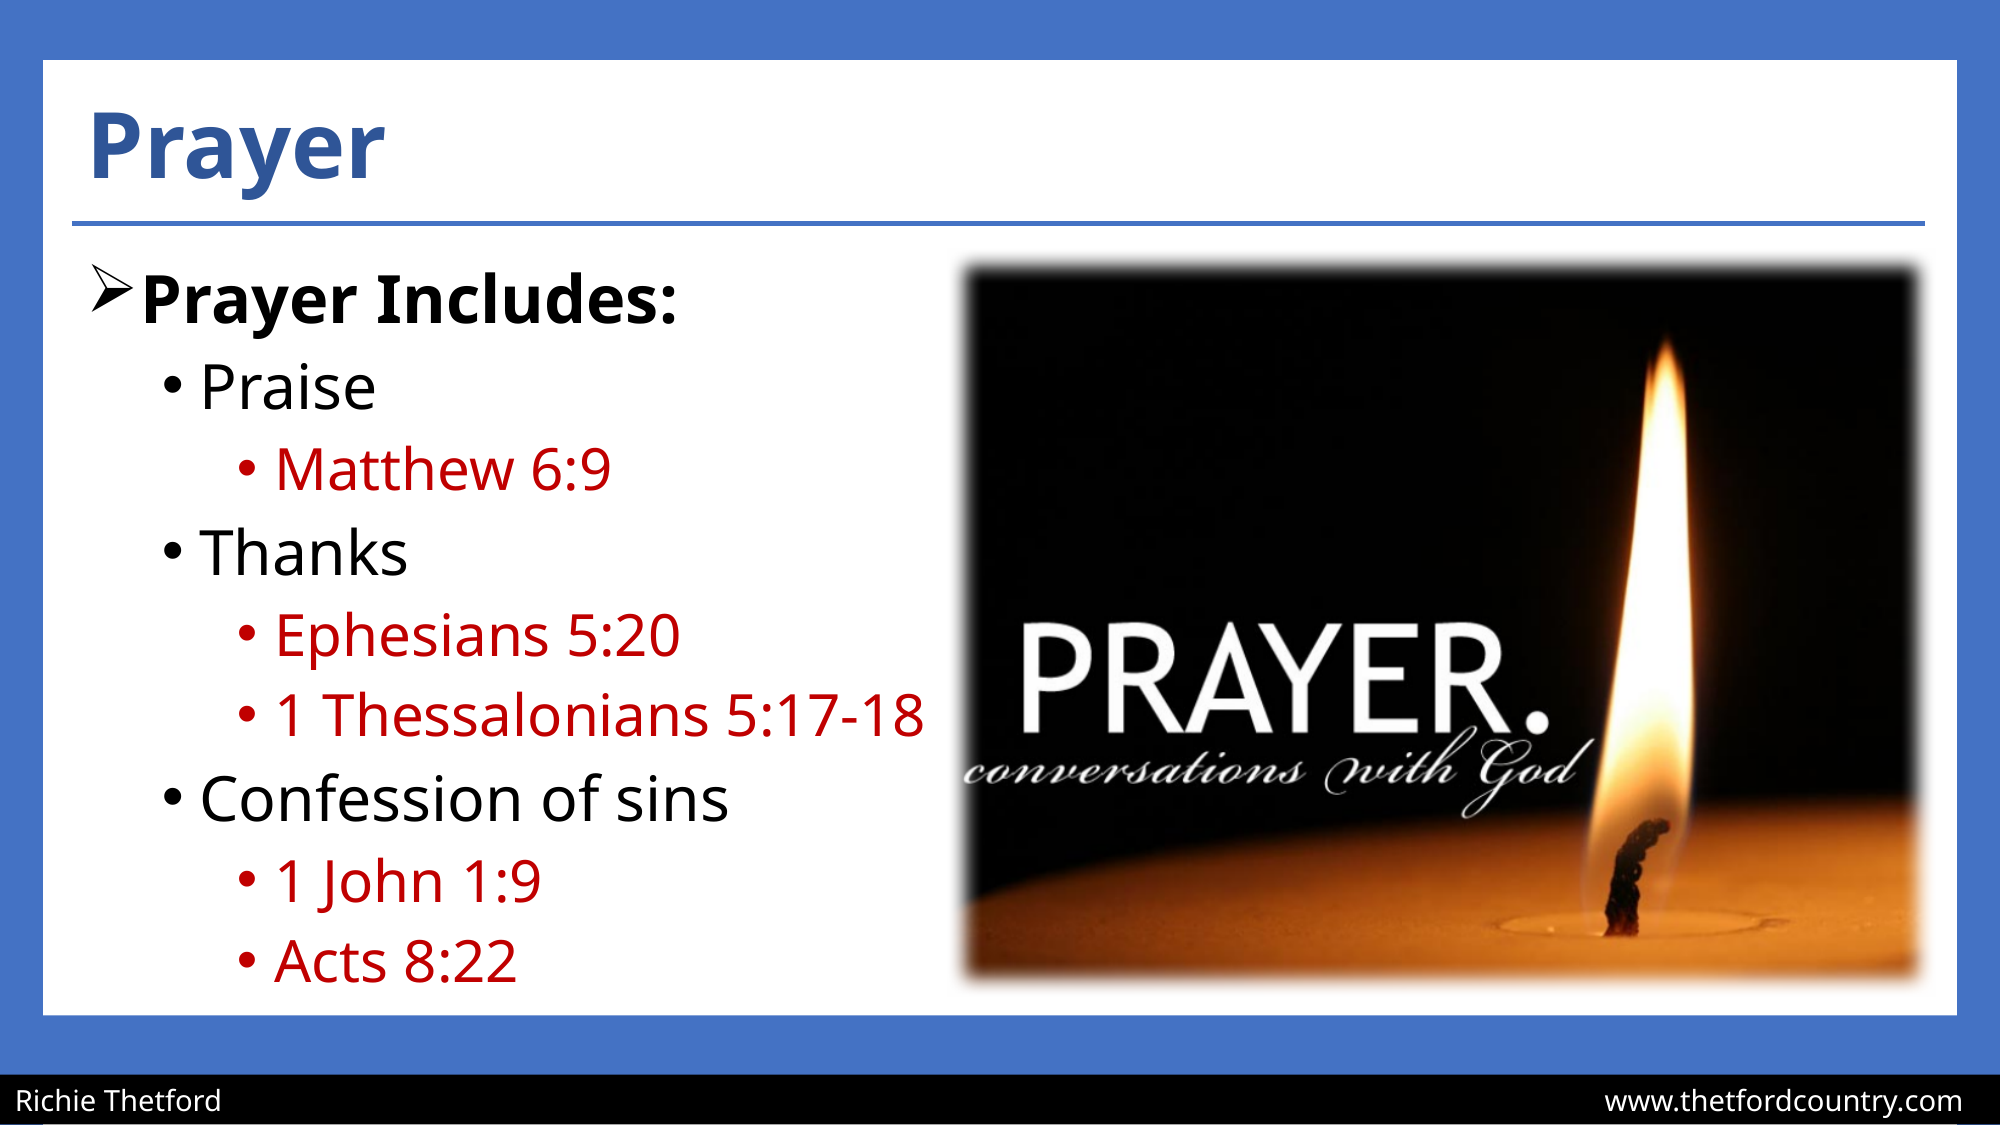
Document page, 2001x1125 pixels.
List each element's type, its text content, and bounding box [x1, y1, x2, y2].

text_box [1956, 0, 2000, 1074]
list Prayer Includes: Praise Matthew 6:9 Thanks Ephesians 5:20 1 Thessalonians 5:17-18 Confession of sins 1 John 1:9 Acts 8:22 [71, 248, 1926, 1004]
text_box Richie Thetford www.thetfordcountry.com [0, 1074, 2000, 1125]
text_box [0, 0, 1985, 61]
picture [947, 248, 1936, 997]
title Prayer [71, 85, 1926, 212]
text_box [0, 1014, 1985, 1074]
text_box [0, 61, 44, 1014]
